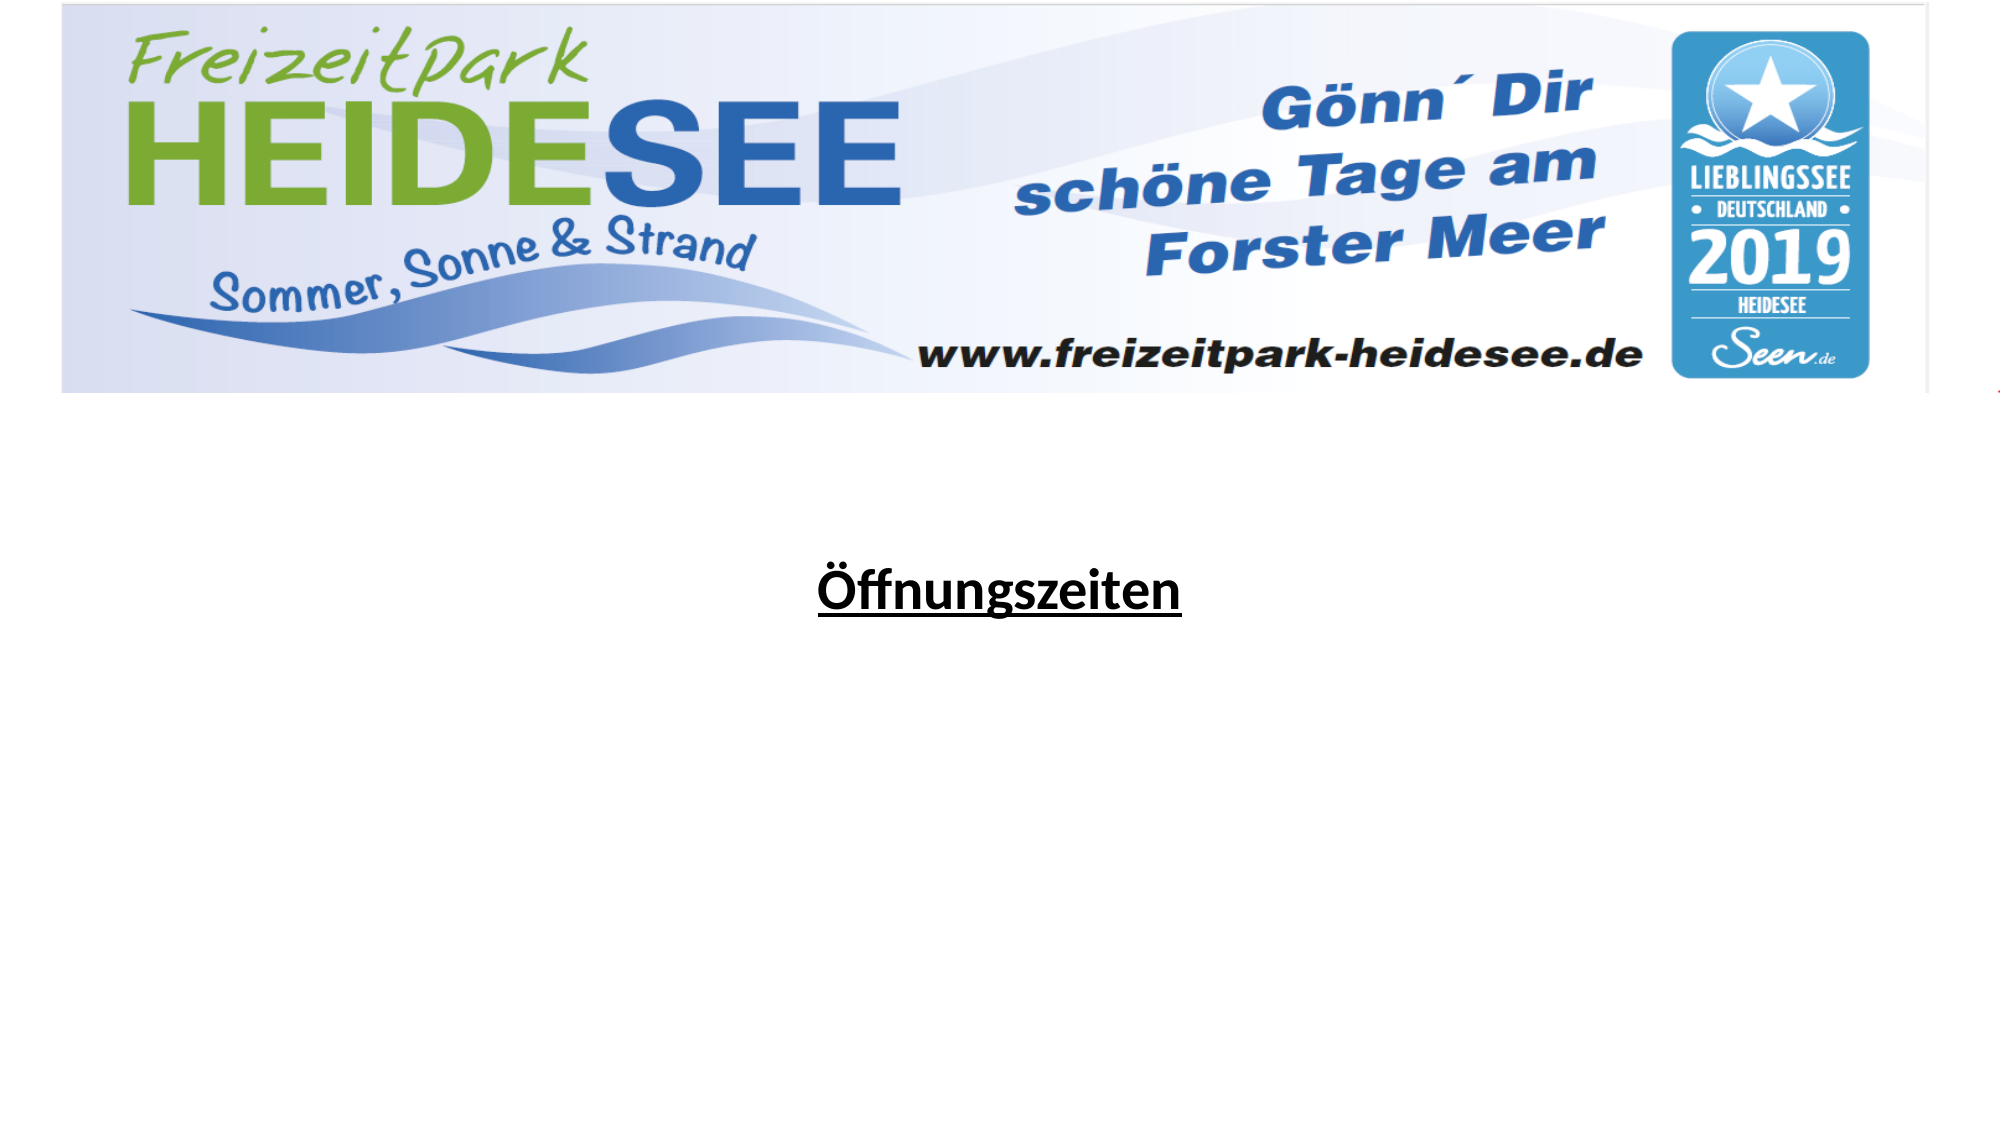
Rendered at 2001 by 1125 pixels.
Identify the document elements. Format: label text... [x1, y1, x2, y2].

picture [61, 2, 2000, 393]
list Öffnungszeiten [137, 393, 1863, 1014]
